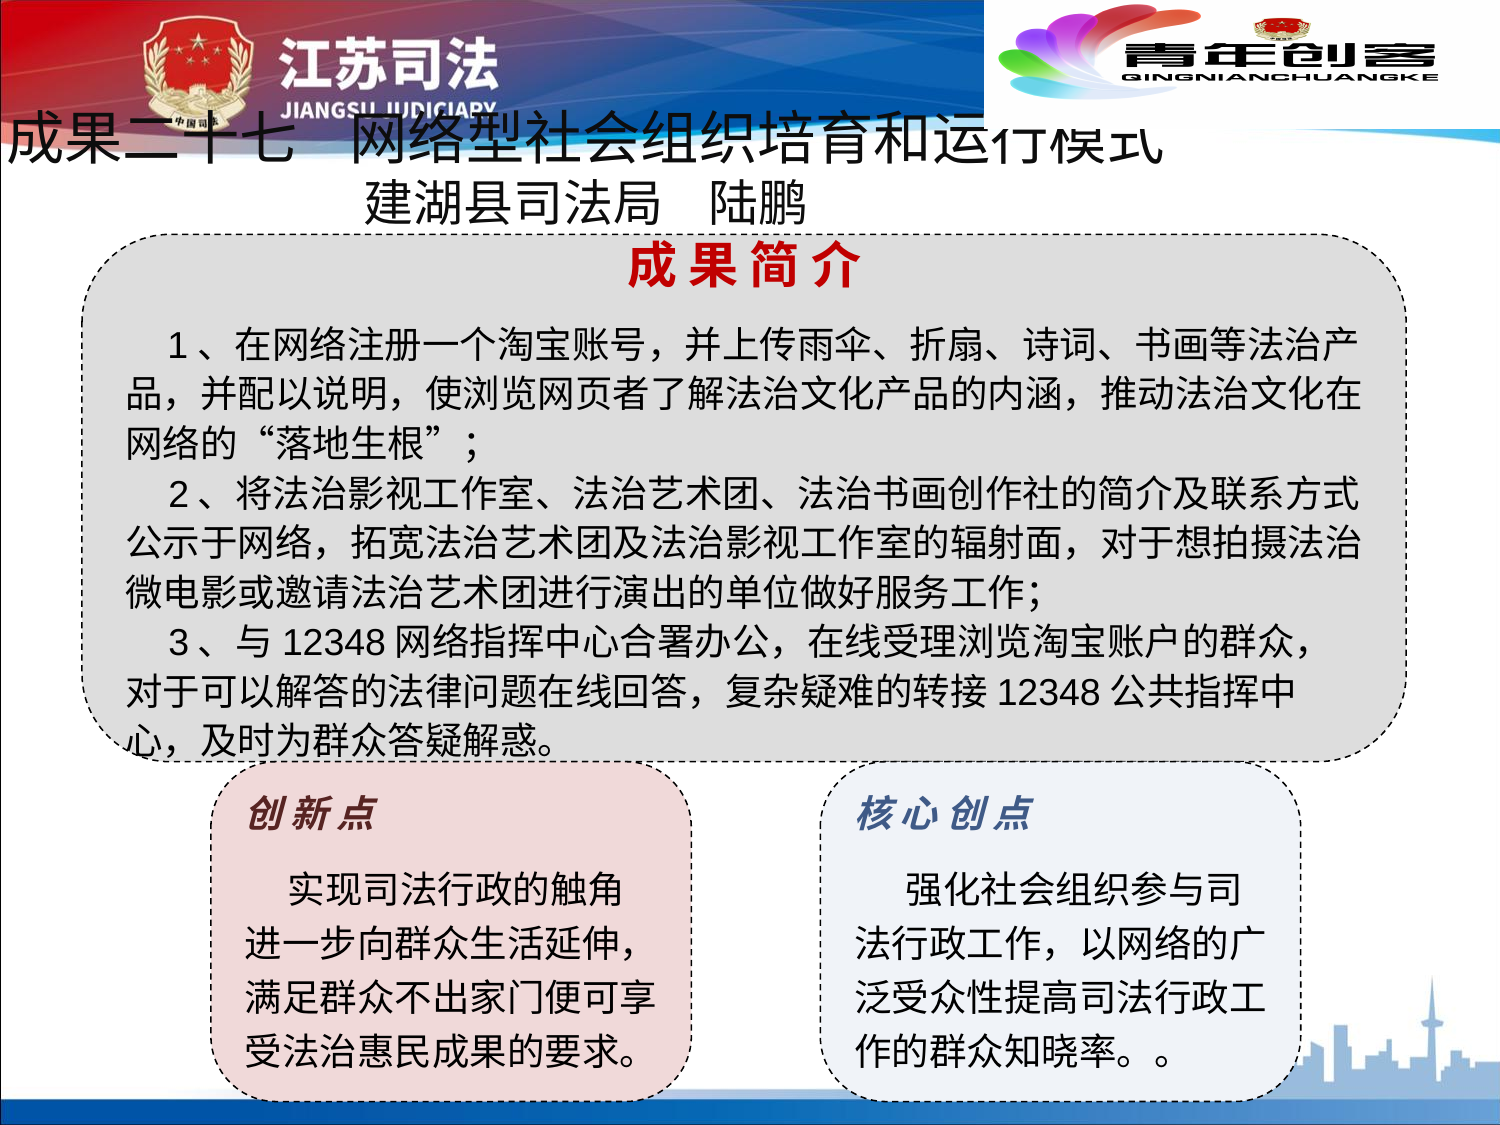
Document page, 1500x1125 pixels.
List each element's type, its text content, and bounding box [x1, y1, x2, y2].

text_box 成 果 简 介 1、在网络注册一个淘宝账号，并上传雨伞、折扇、诗词、书画等法治产品，并配以说明，使浏览网页者了解法治文化产品的内涵，推动法治文化在网络的“落地生根”； 2、将法治影视工作室、法治艺术团、法治书画创作社的简介及联系方式公示于网络，拓宽法治艺术团及法治影视工作室的辐射面，对于想拍摄法治微电影或邀请法治艺术团进行演出的单位做好服务工作； 3、与12348网络指挥中心合署办公，在线受理浏览淘宝账户的群众，对于可以解答的法律问题在线回答，复杂疑难的转接12348公共指挥中心，及时为群众答疑解惑。 [81, 236, 1407, 762]
picture [0, 0, 1500, 1125]
text_box 创 新 点 实现司法行政的触角进一步向群众生活延伸，满足群众不出家门便可享受法治惠民成果的要求。 [210, 761, 692, 1102]
text_box 核 心 创 点 强化社会组织参与司法行政工作，以网络的广泛受众性提高司法行政工作的群众知晓率。。 [820, 761, 1301, 1102]
text_box 成果二十七 网络型社会组织培育和运行模式 建湖县司法局 陆鹏 [0, 93, 1336, 309]
